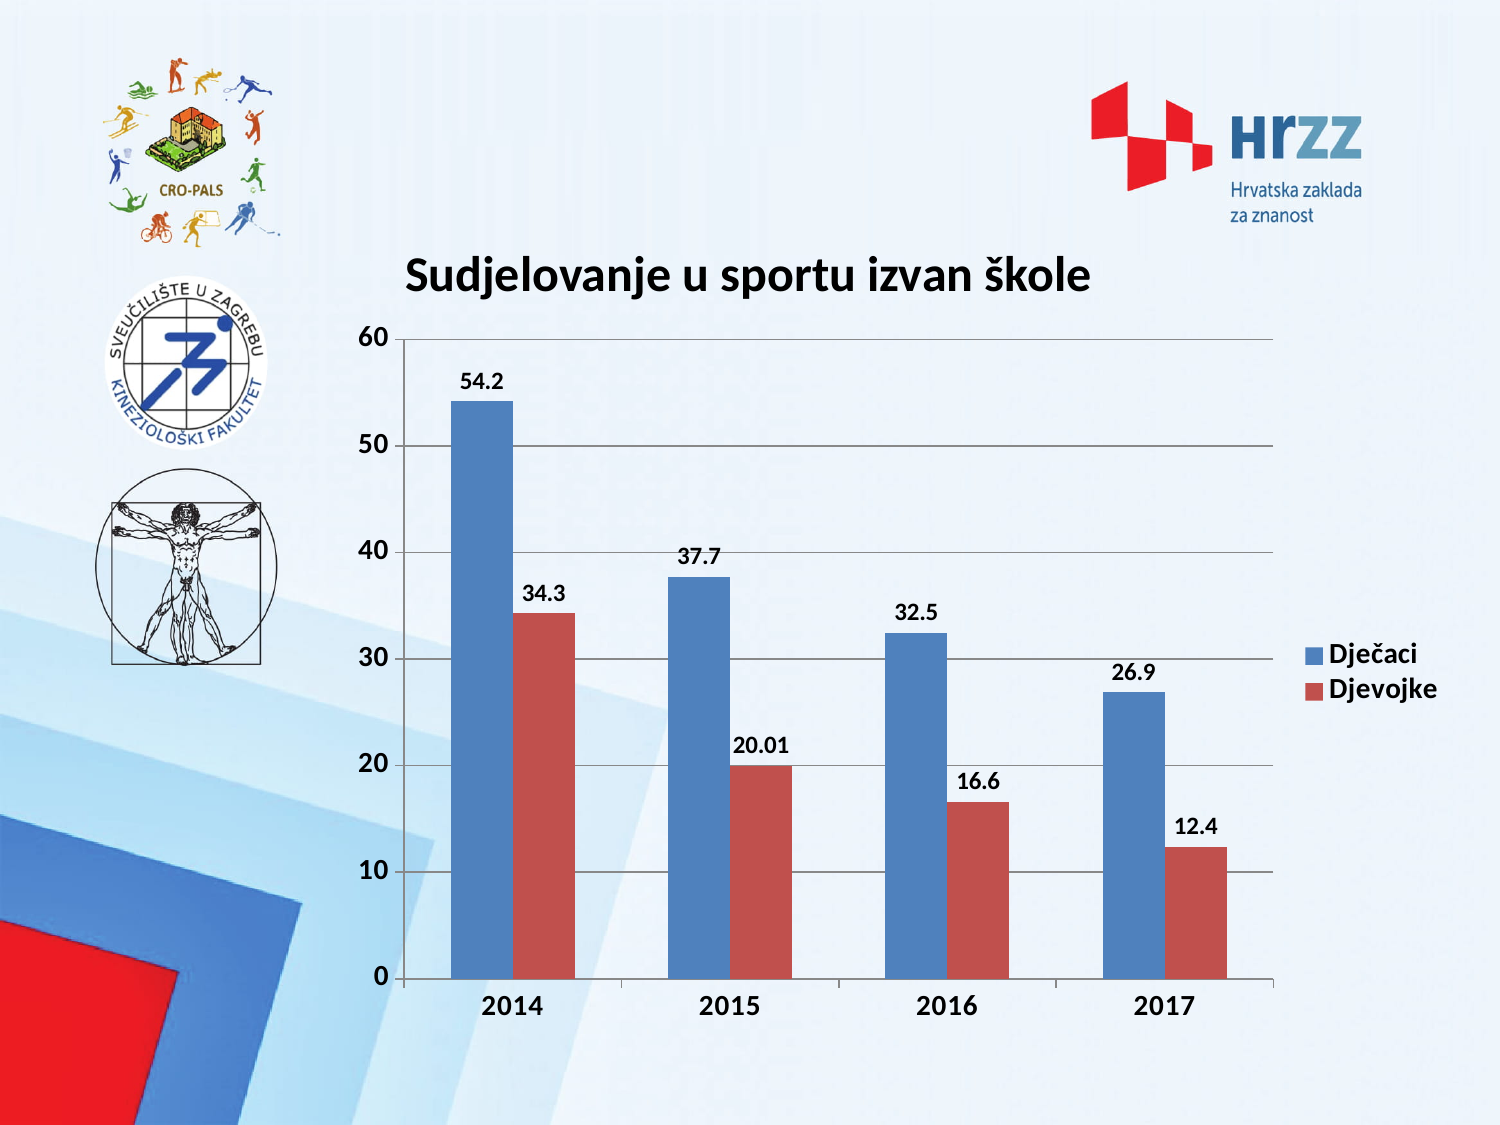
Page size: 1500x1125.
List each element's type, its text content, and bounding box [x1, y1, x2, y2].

text_box Sudjelovanje u sportu izvan škole [117, 234, 1380, 310]
chart [335, 309, 1461, 1039]
picture [0, 0, 1500, 1125]
